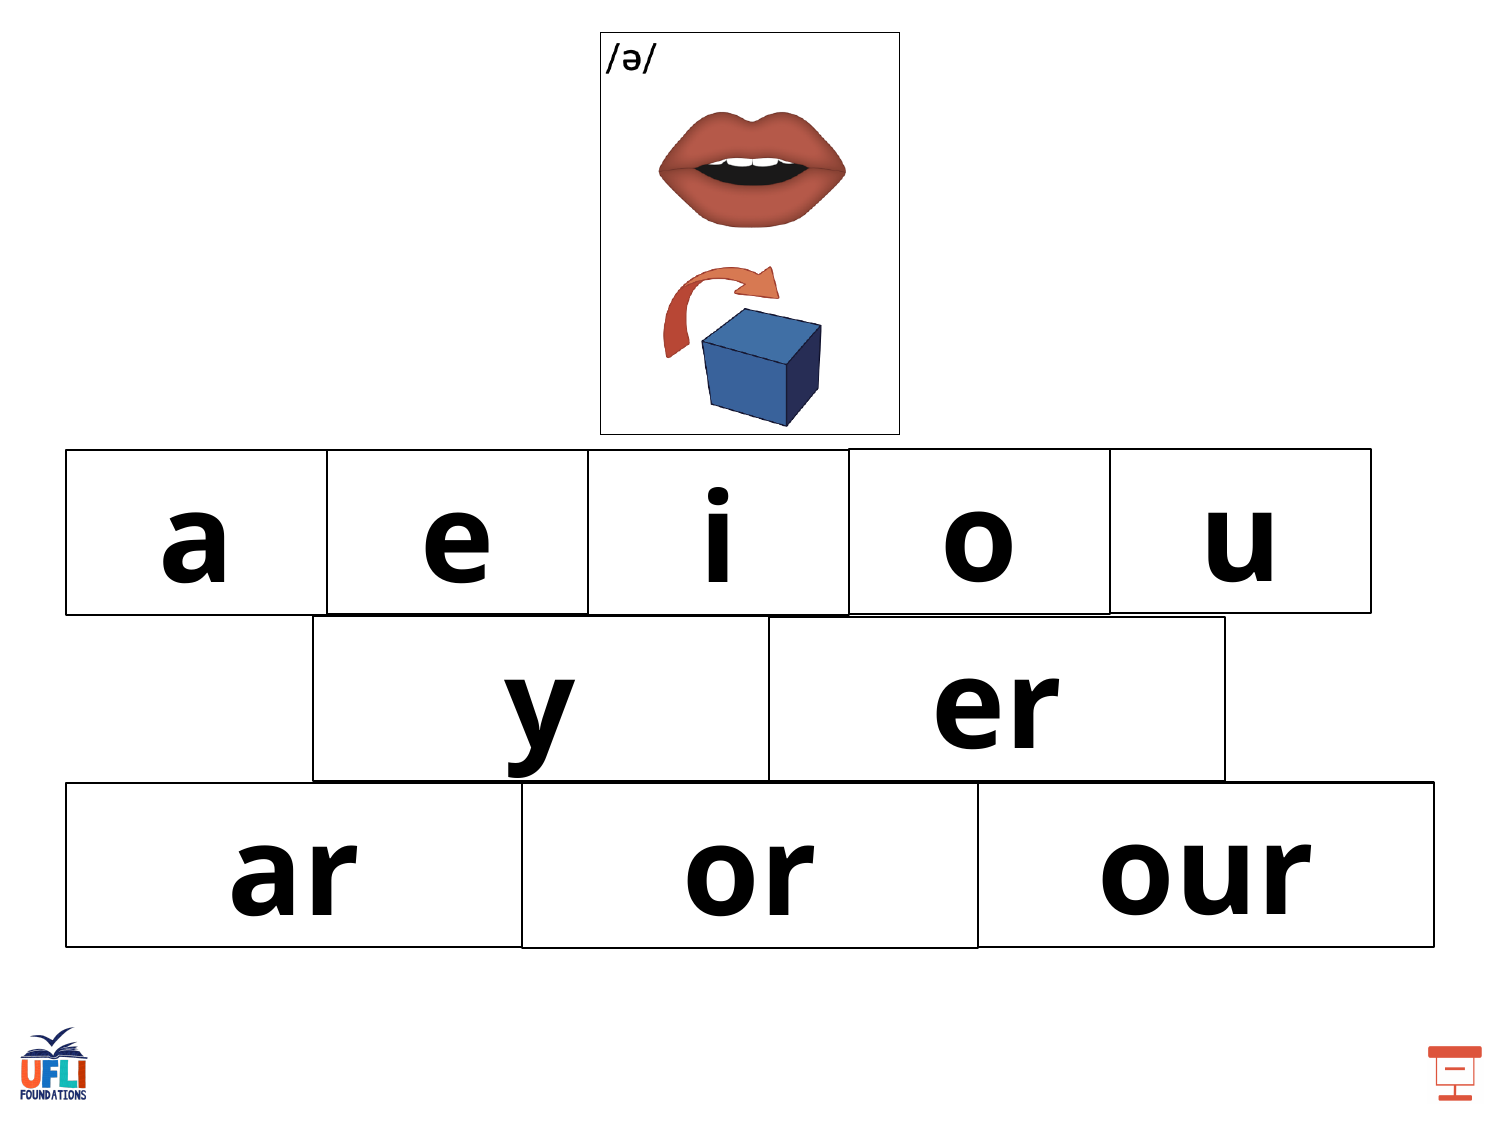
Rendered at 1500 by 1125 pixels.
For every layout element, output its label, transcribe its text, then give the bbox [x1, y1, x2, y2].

text_box y [312, 616, 769, 781]
text_box o [848, 449, 1110, 615]
text_box ar [65, 782, 522, 948]
text_box a [66, 450, 326, 615]
text_box u [1109, 448, 1371, 614]
text_box our [977, 782, 1434, 948]
text_box e [326, 449, 588, 615]
picture [600, 31, 900, 435]
picture [1427, 1043, 1484, 1104]
text_box or [522, 783, 977, 948]
text_box i [587, 450, 848, 615]
text_box er [768, 616, 1225, 782]
picture [16, 1027, 90, 1103]
